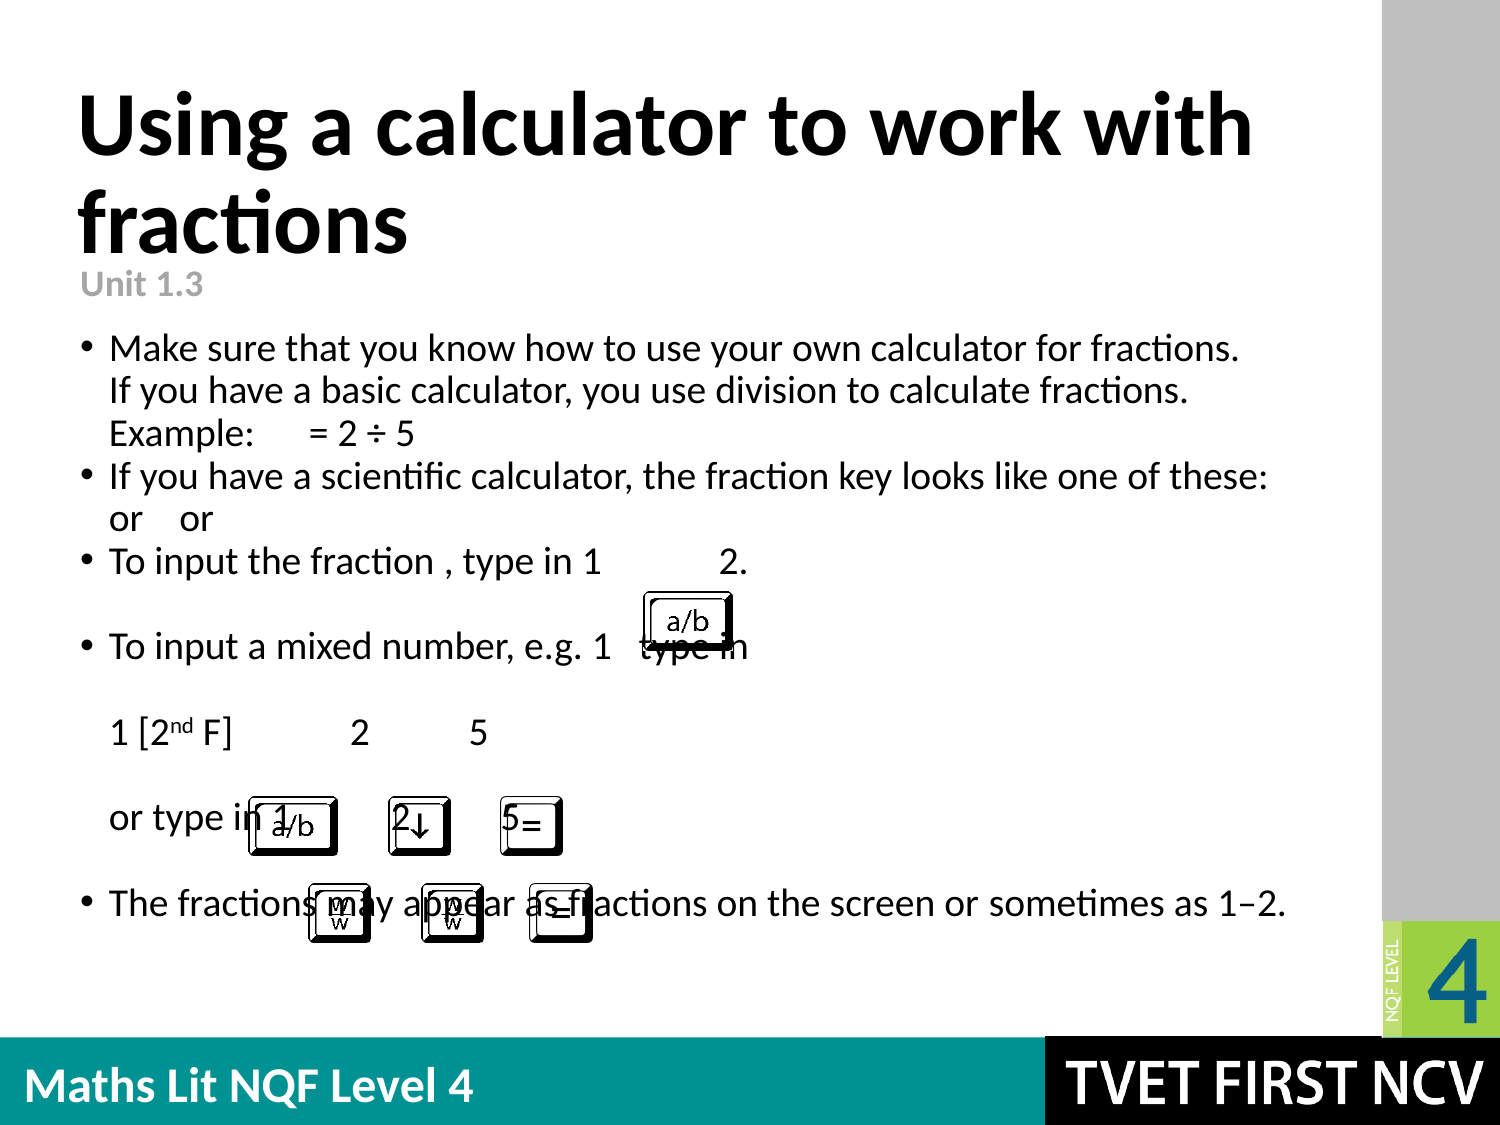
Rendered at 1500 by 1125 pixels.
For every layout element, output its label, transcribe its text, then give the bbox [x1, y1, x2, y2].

picture [308, 883, 371, 944]
picture [388, 795, 451, 856]
picture [1065, 1050, 1484, 1120]
picture [529, 883, 593, 943]
picture [421, 883, 484, 944]
picture [643, 591, 733, 651]
picture [248, 795, 338, 856]
picture [1381, 921, 1500, 1038]
picture [499, 795, 563, 856]
title Using a calculator to work with fractions [62, 68, 1360, 187]
list Unit 1.3 [65, 256, 1363, 306]
